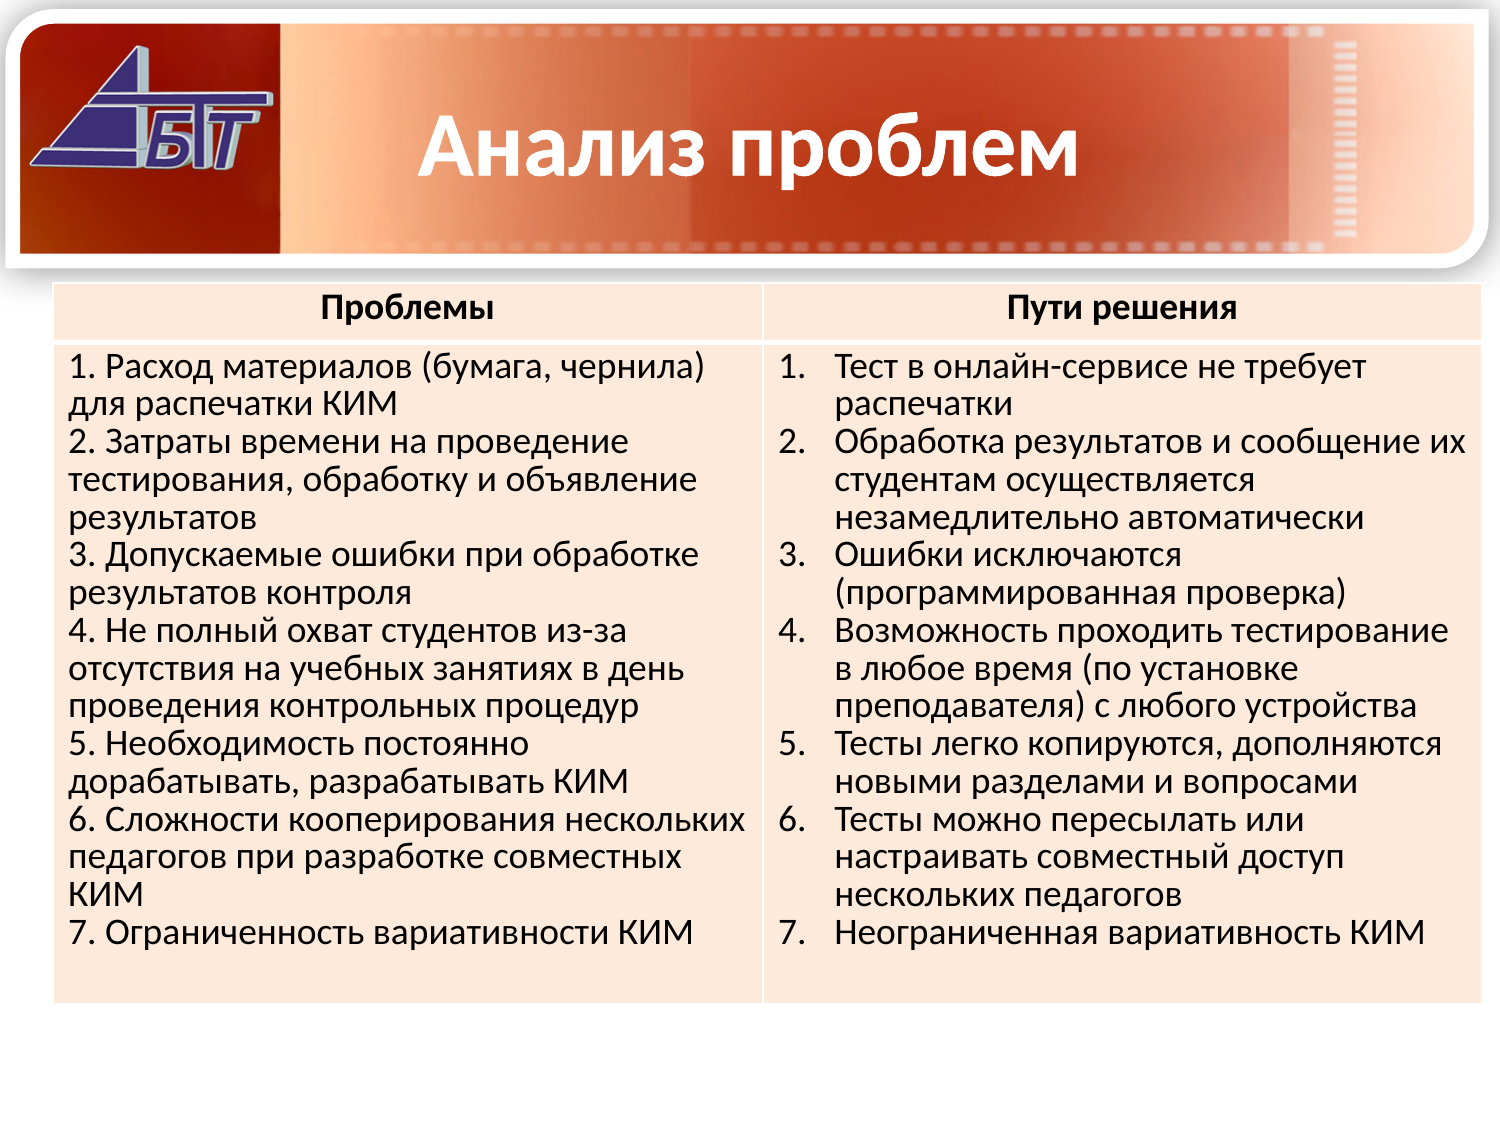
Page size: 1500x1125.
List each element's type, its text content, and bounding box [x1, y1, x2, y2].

title Анализ проблем [75, 45, 1425, 233]
table_cell 1. Расход материалов (бумага, чернила) для распечатки КИМ 2. Затраты времени на проведение тестирования, обработку и объявление результатов 3. Допускаемые ошибки при обработке результатов контроля 4. Не полный охват студентов из-за отсутствия на учебных занятиях в день проведения контрольных процедур 5. Необходимость постоянно дорабатывать, разрабатывать КИМ 6. Сложности кооперирования нескольких педагогов при разработке совместных КИМ 7. Ограниченность вариативности КИМ [54, 345, 762, 1003]
table_cell Тест в онлайн-сервисе не требует распечатки Обработка результатов и сообщение их студентам осуществляется незамедлительно автоматически Ошибки исключаются (программированная проверка) Возможность проходить тестирование в любое время (по установке преподавателя) с любого устройства Тесты легко копируются, дополняются новыми разделами и вопросами Тесты можно пересылать или настраивать совместный доступ нескольких педагогов Неограниченная вариативность КИМ [764, 345, 1481, 1003]
picture [21, 24, 1473, 253]
table_header Пути решения [764, 284, 1481, 340]
table_header Проблемы [54, 284, 762, 340]
